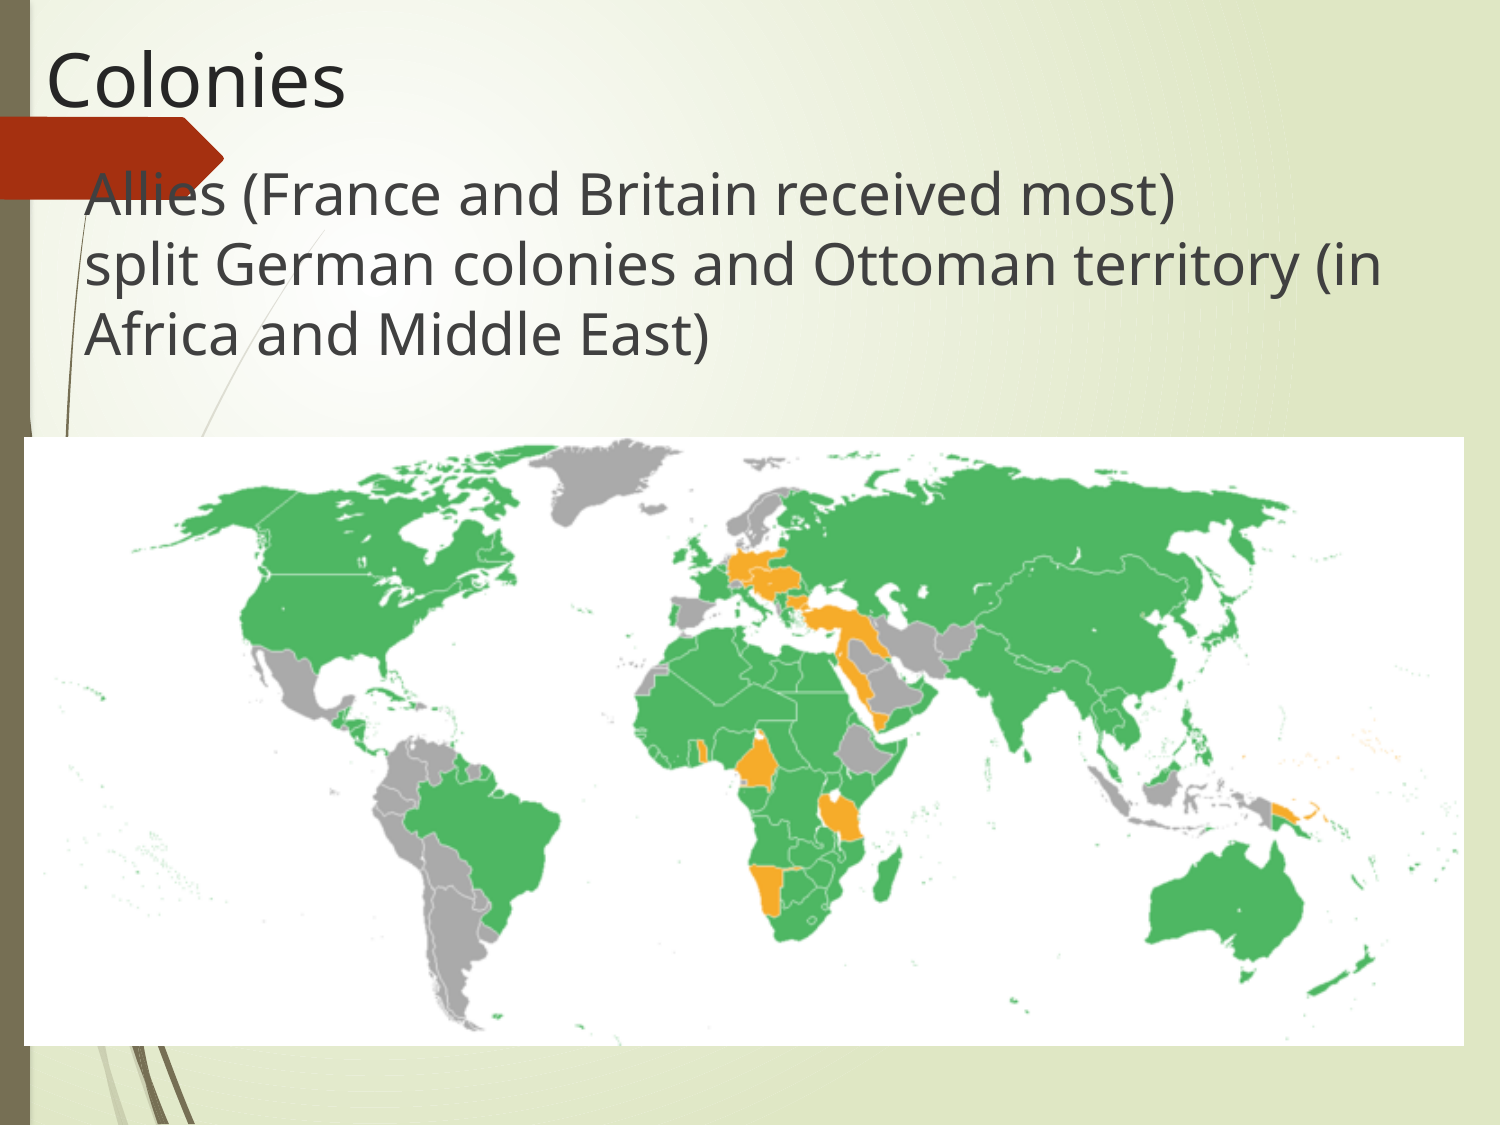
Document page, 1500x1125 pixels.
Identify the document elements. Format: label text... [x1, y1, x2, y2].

picture [24, 437, 1464, 1046]
list Allies (France and Britain received most) split German colonies and Ottoman territory (in Africa and Middle East) [69, 149, 1420, 436]
title Colonies [30, 24, 1381, 168]
